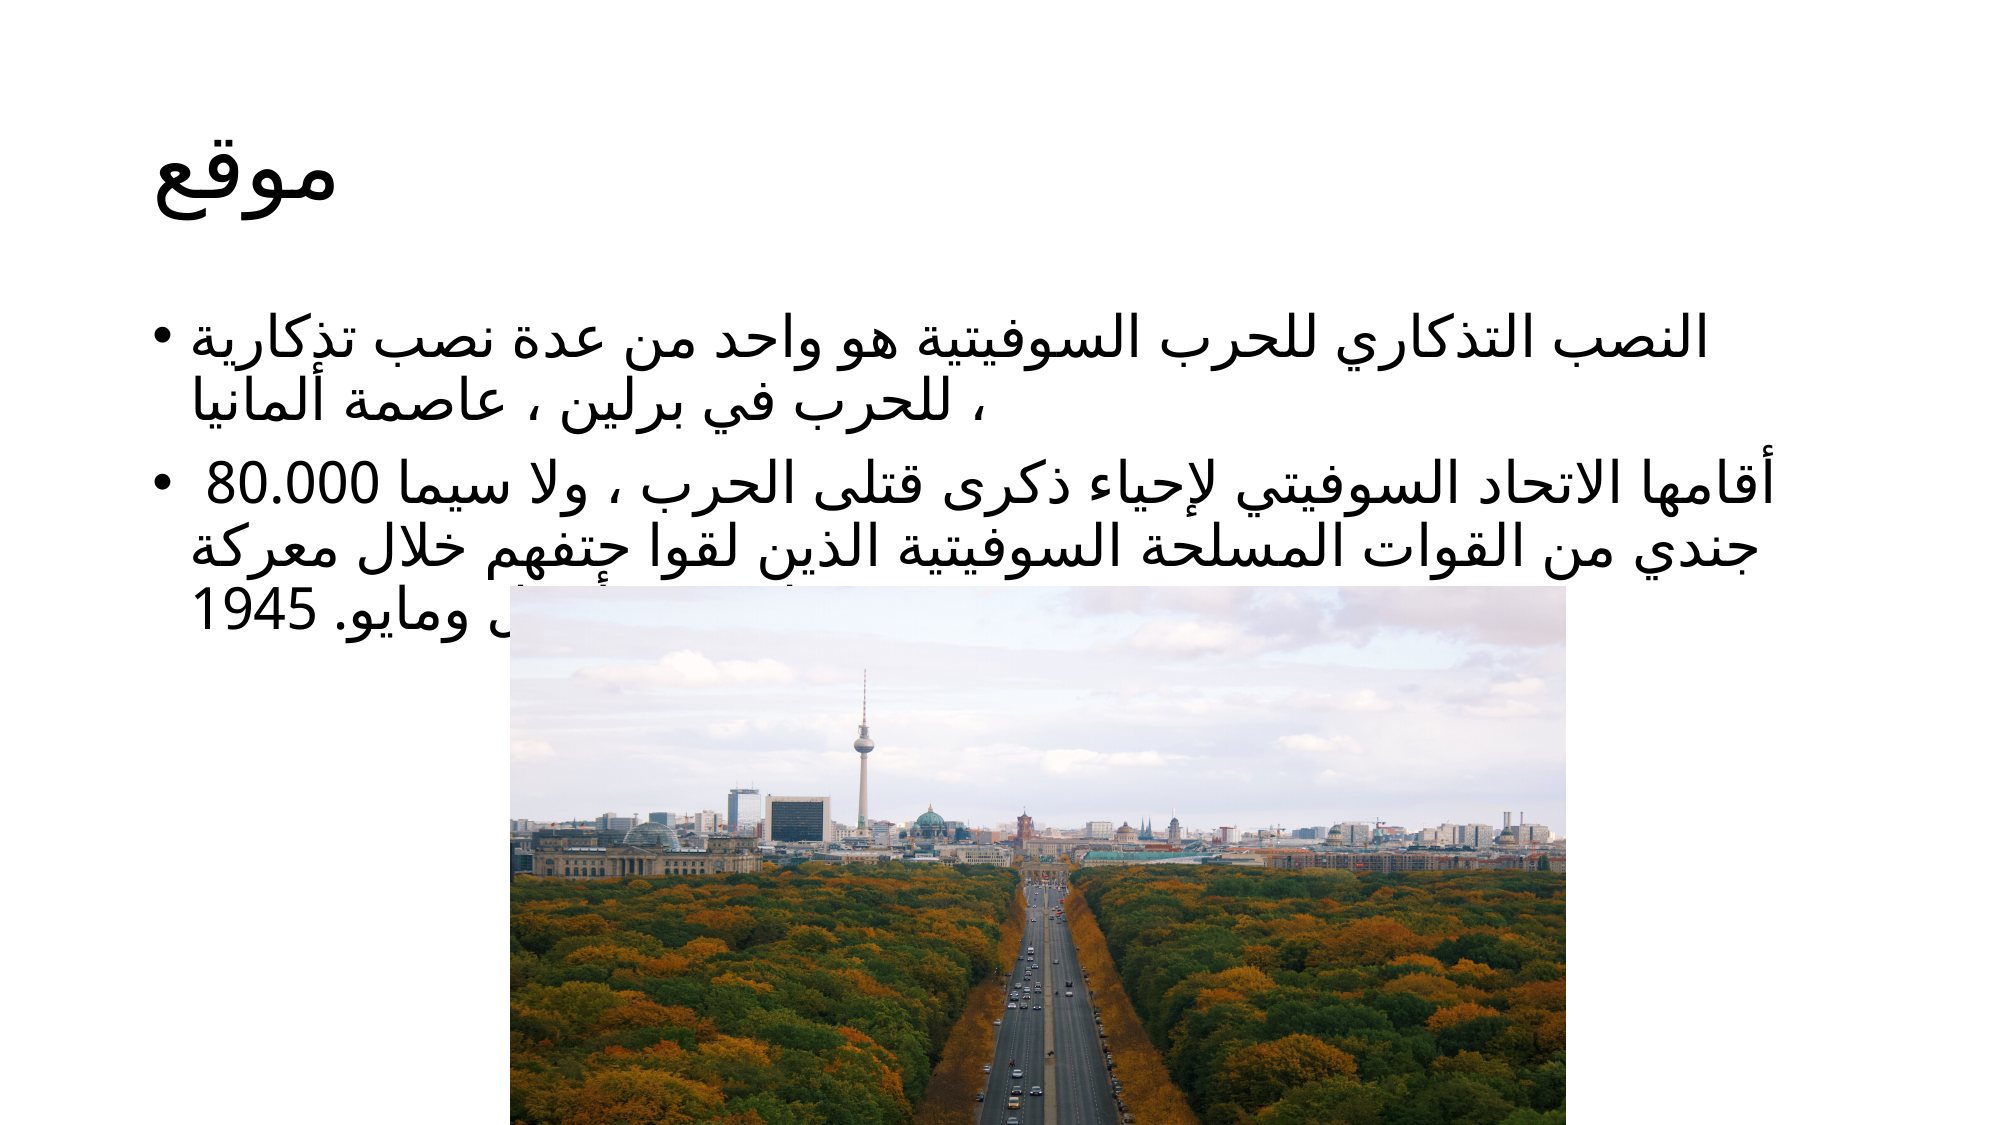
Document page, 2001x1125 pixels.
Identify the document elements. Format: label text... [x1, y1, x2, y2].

title موقع [137, 59, 1863, 278]
list النصب التذكاري للحرب السوفيتية هو واحد من عدة نصب تذكارية للحرب في برلين ، عاصمة ألمانيا ، أقامها الاتحاد السوفيتي لإحياء ذكرى قتلى الحرب ، ولا سيما 80.000 جندي من القوات المسلحة السوفيتية الذين لقوا حتفهم خلال معركة برلين في أبريل ومايو. 1945 [137, 299, 1863, 1014]
picture [510, 586, 1566, 1125]
